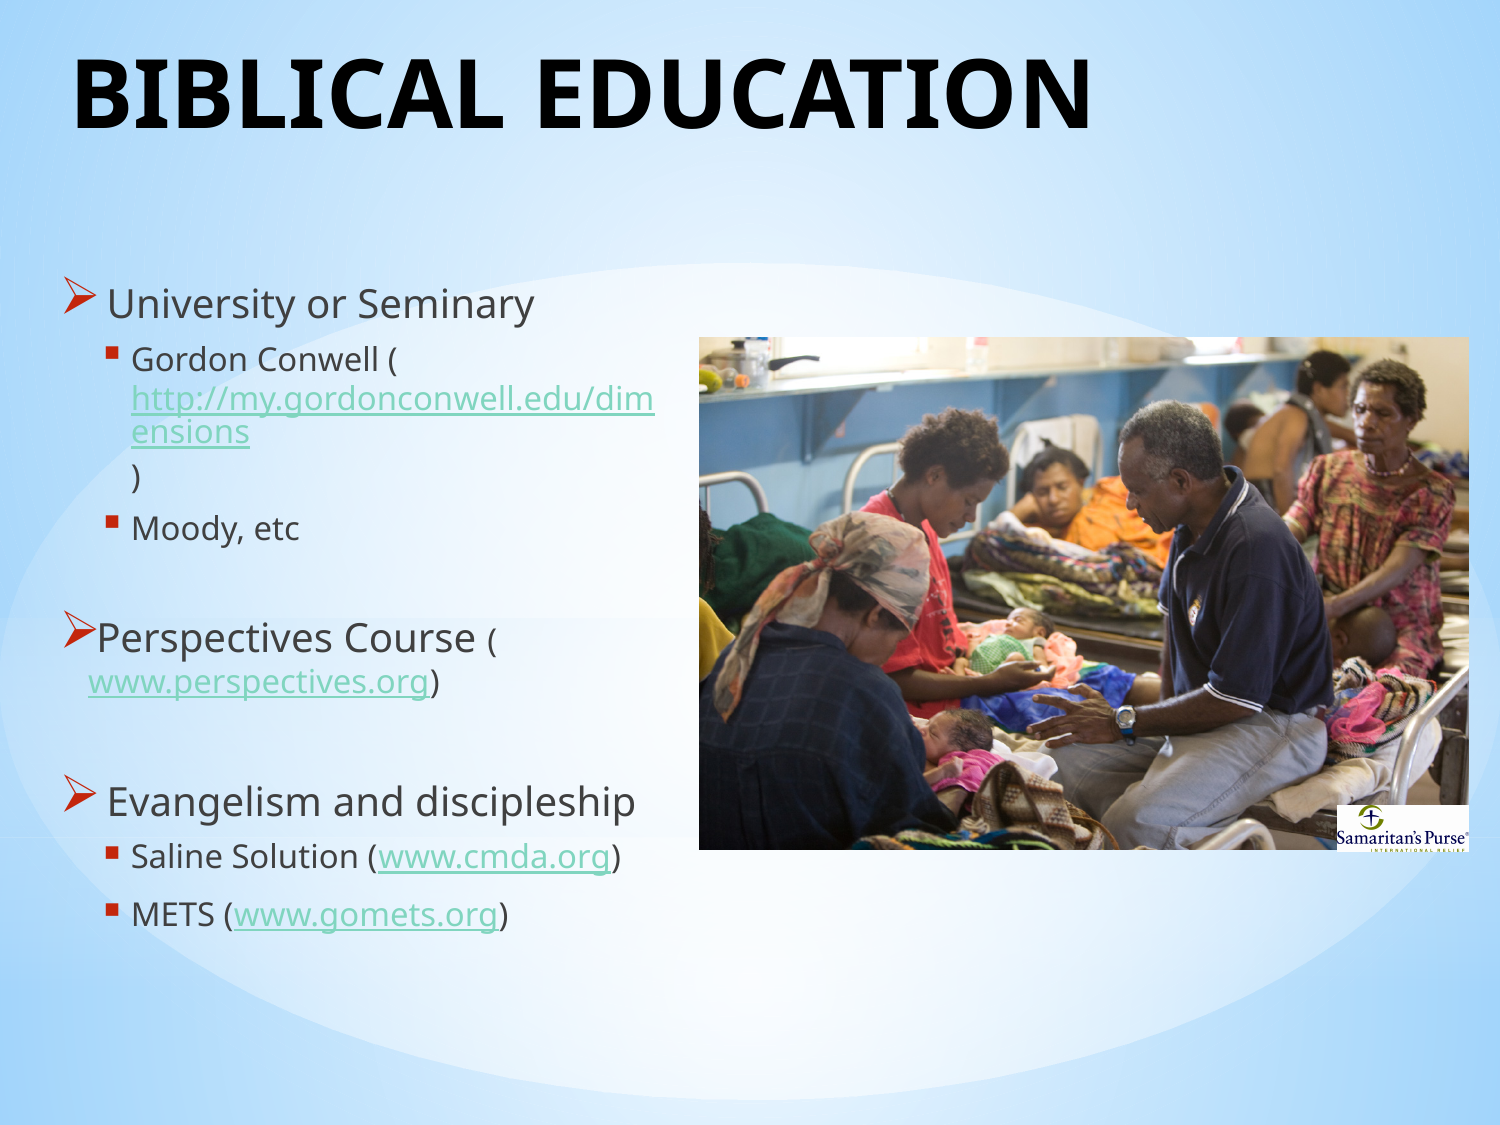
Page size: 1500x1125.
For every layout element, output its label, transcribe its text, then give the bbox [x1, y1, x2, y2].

list University or Seminary Gordon Conwell (http://my.gordonconwell.edu/dimensions) Moody, etc Perspectives Course (www.perspectives.org) Evangelism and discipleship Saline Solution (www.cmda.org) METS (www.gomets.org) [0, 270, 688, 917]
title Biblical Education [54, 24, 1123, 213]
picture [699, 337, 1469, 852]
